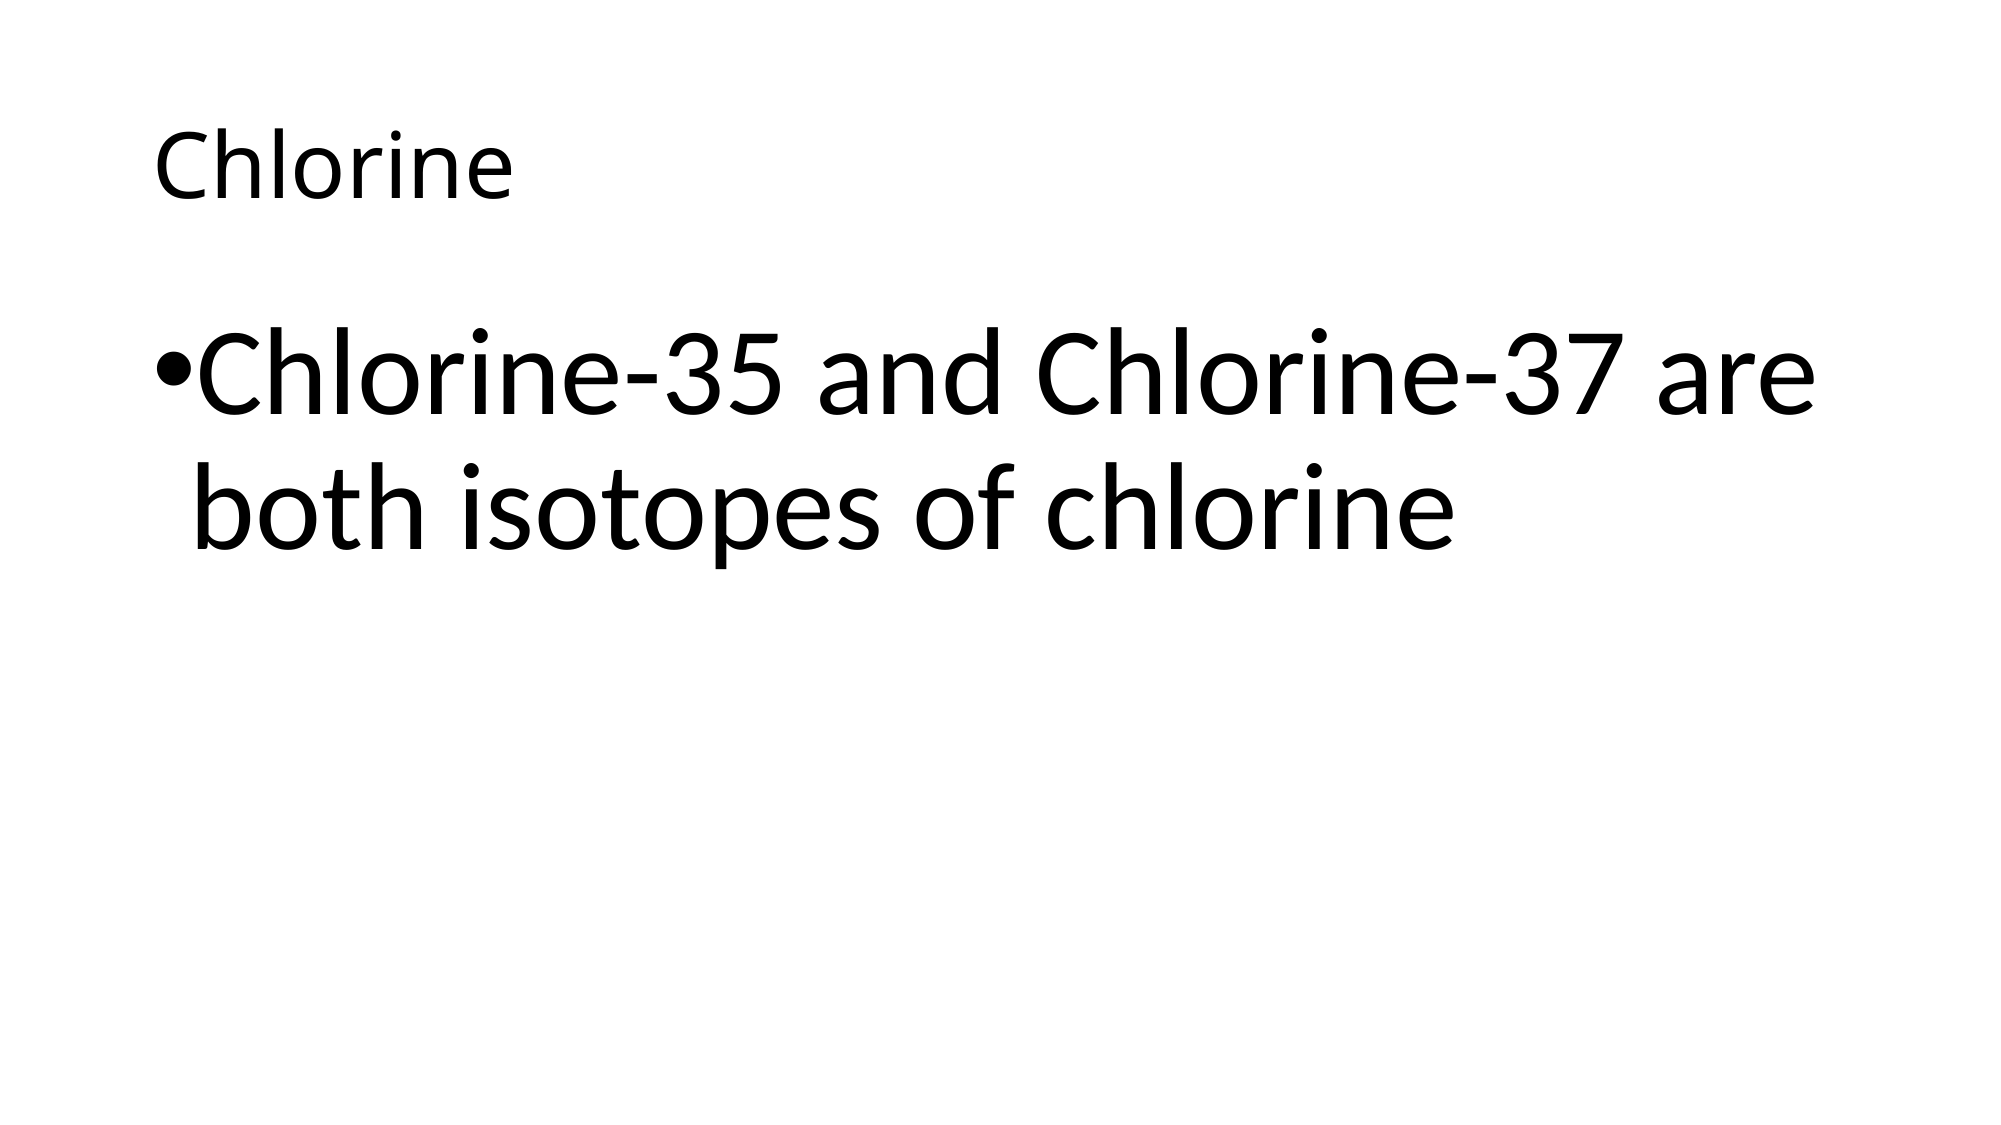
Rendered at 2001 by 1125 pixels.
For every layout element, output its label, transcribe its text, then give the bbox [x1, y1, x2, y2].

list Chlorine-35 and Chlorine-37 are both isotopes of chlorine [137, 299, 1863, 1014]
title Chlorine [137, 59, 1863, 278]
